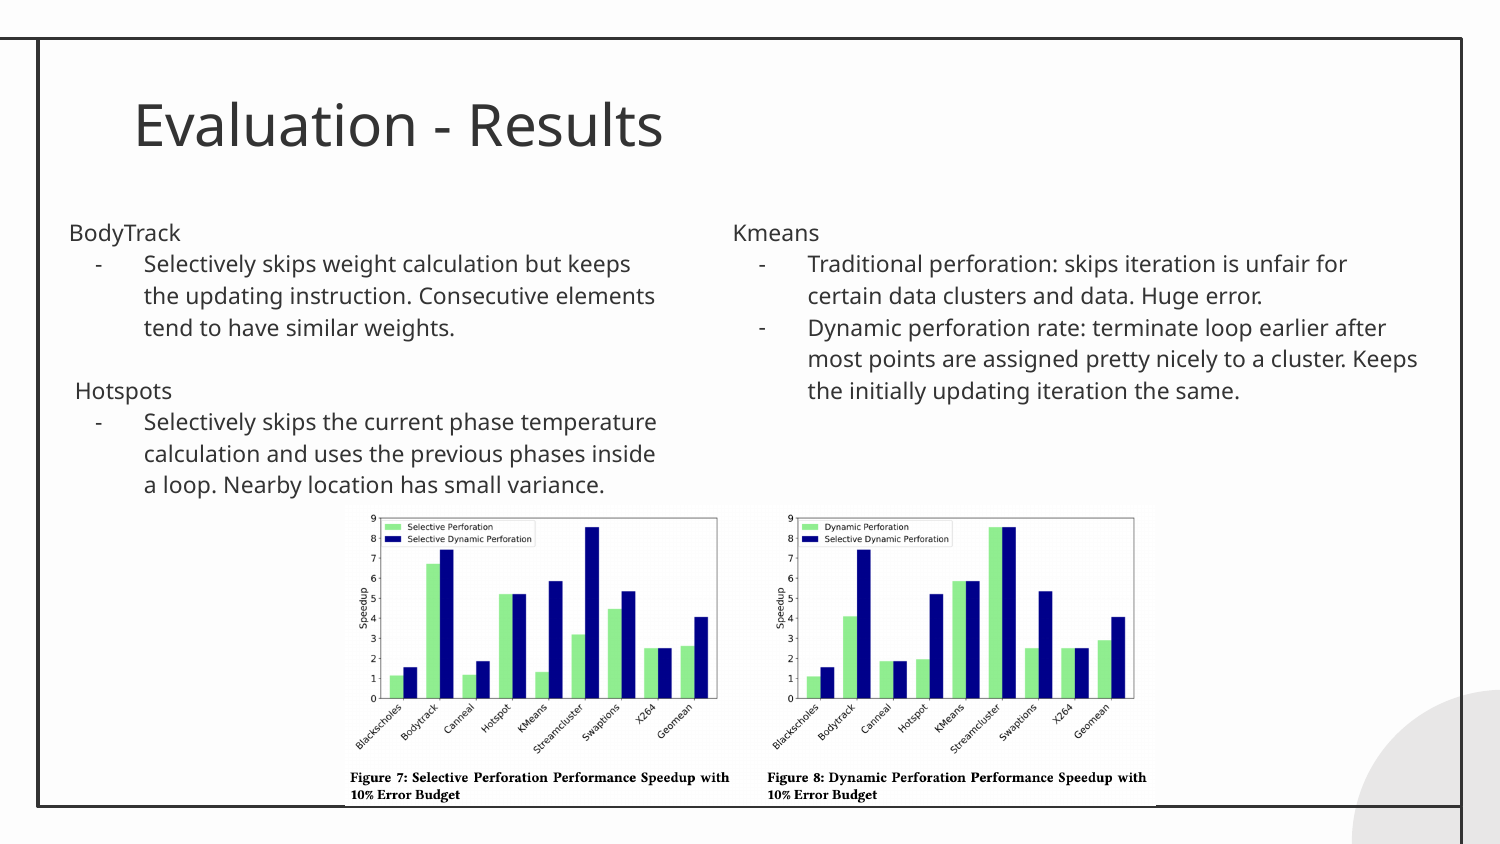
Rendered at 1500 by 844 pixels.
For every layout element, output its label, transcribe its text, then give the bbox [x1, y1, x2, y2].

slide_number [1371, 740, 1462, 806]
list BodyTrack Selectively skips weight calculation but keeps the updating instruction. Consecutive elements tend to have similar weights. Hotspots Selectively skips the current phase temperature calculation and uses the previous phases inside a loop. Nearby location has small variance. [53, 199, 681, 544]
list Kmeans Traditional perforation: skips iteration is unfair for certain data clusters and data. Huge error. Dynamic perforation rate: terminate loop earlier after most points are assigned pretty nicely to a cluster. Keeps the initially updating iteration the same. [717, 199, 1445, 544]
picture [345, 505, 1156, 806]
title Evaluation - Results [118, 72, 1382, 167]
